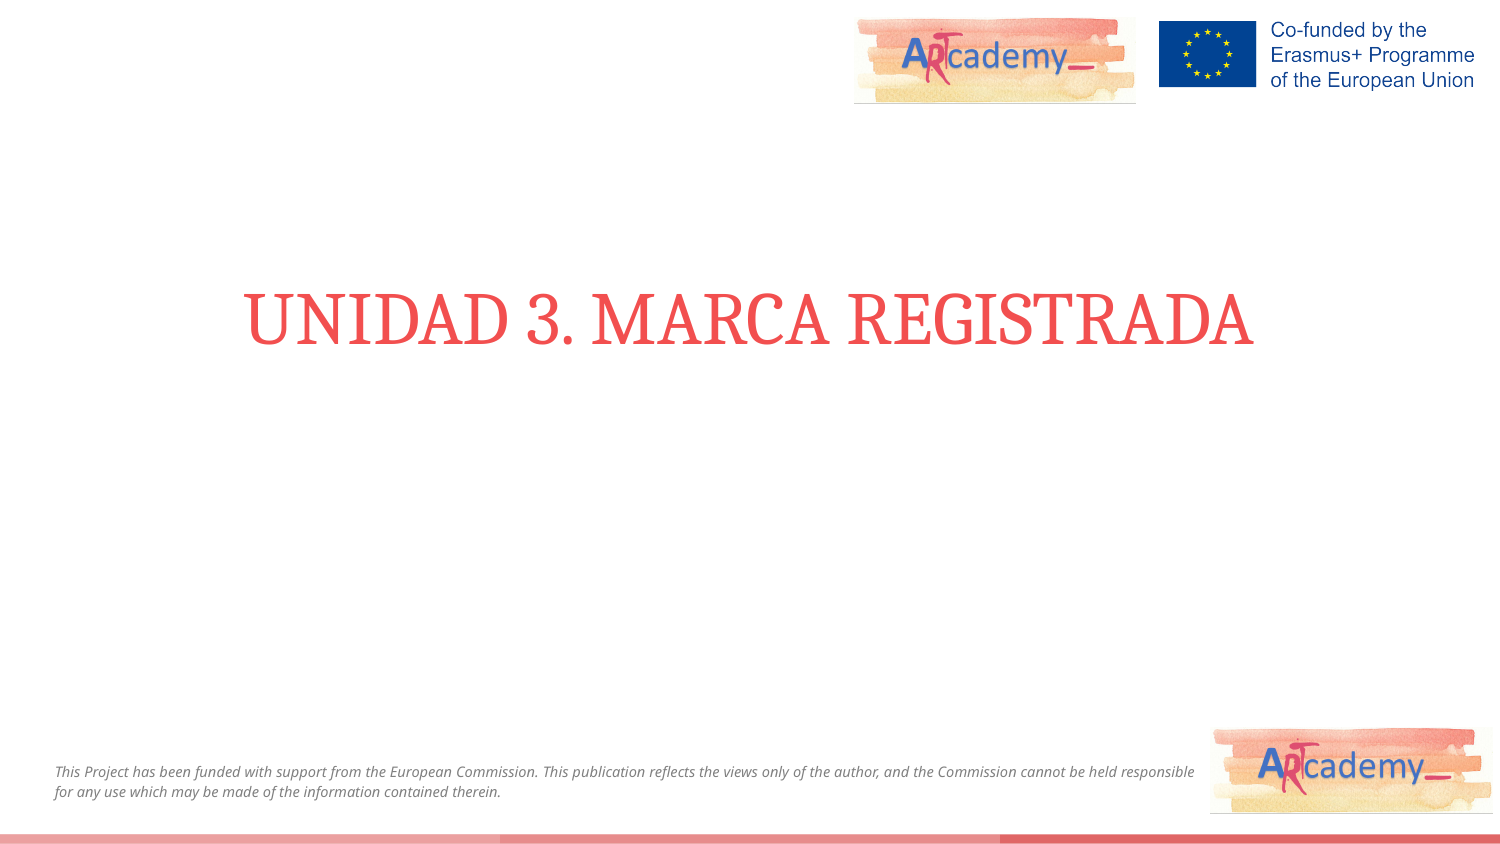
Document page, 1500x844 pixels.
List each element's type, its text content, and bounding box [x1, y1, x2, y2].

title UNIDAD 3. MARCA REGISTRADA [164, 167, 1336, 375]
picture [854, 0, 1137, 134]
picture [1210, 709, 1493, 844]
text_box This Project has been funded with support from the European Commission. This publication reflects the views only of the author, and the Commission cannot be held responsible for any use which may be made of the information contained therein. [39, 754, 1205, 799]
picture [1158, 21, 1474, 91]
